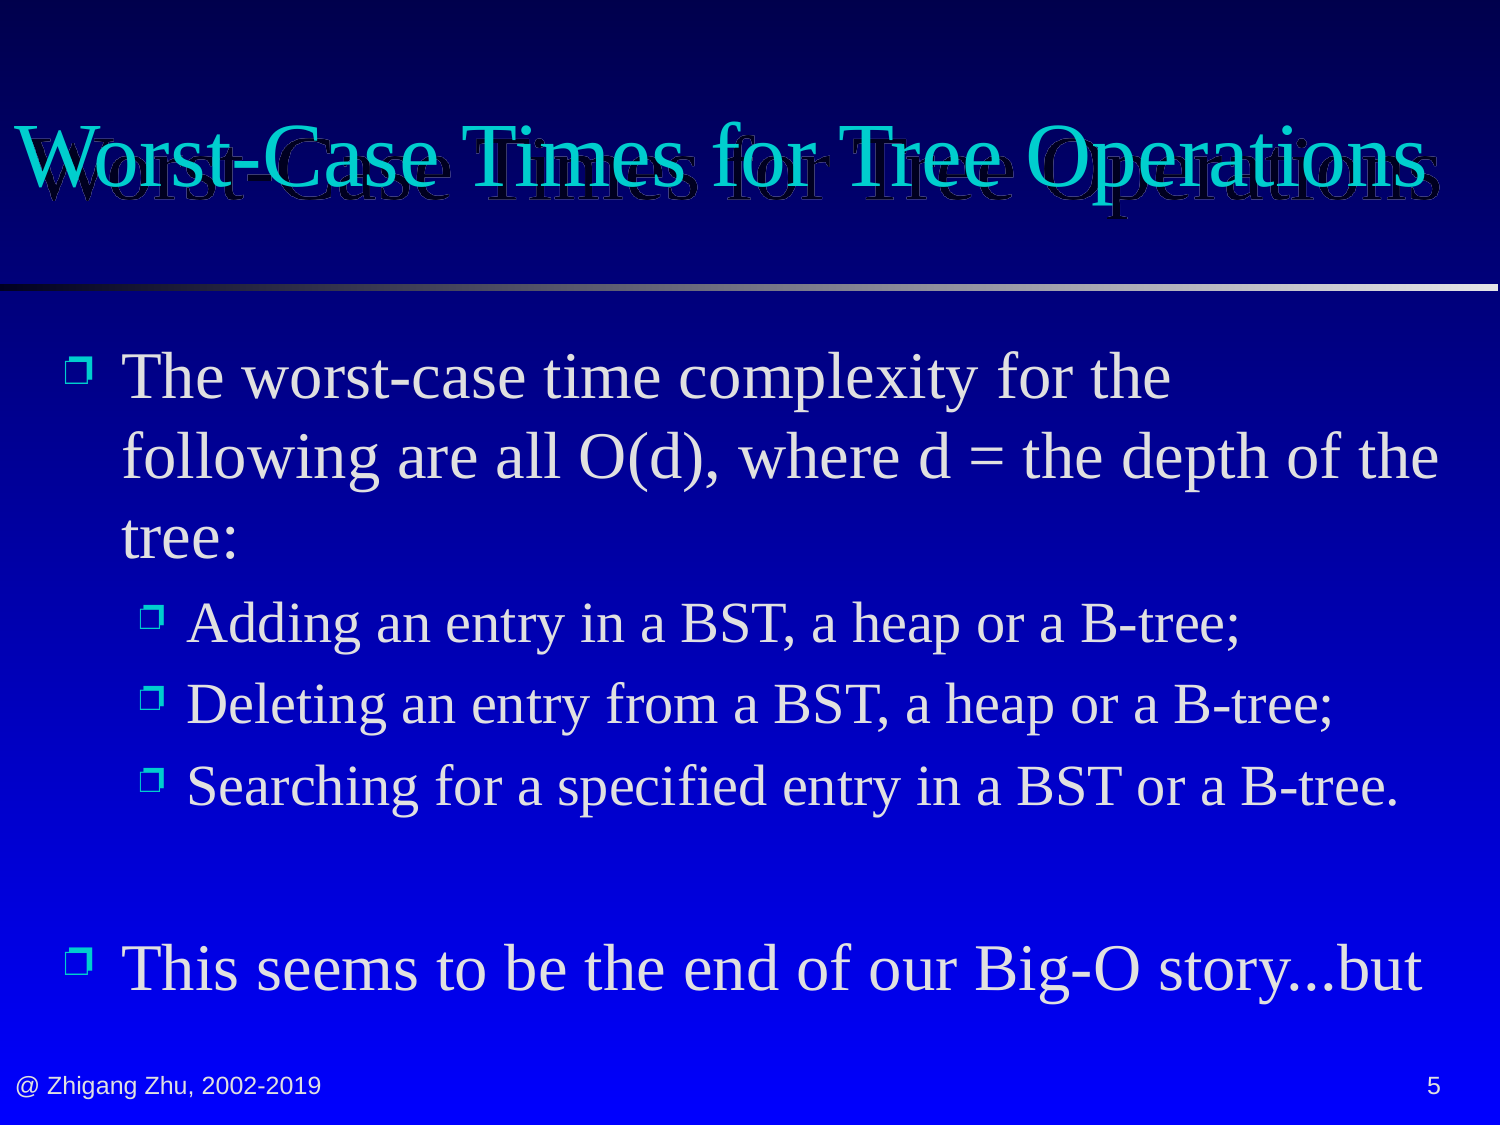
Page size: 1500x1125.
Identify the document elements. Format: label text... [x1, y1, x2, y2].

title Worst-Case Times for Tree Operations [0, 55, 1488, 245]
list The worst-case time complexity for the following are all O(d), where d = the depth of the tree: Adding an entry in a BST, a heap or a B-tree; Deleting an entry from a BST, a heap or a B-tree; Searching for a specified entry in a BST or a B-tree. This seems to be the end of our Big-O story...but [49, 324, 1463, 1001]
